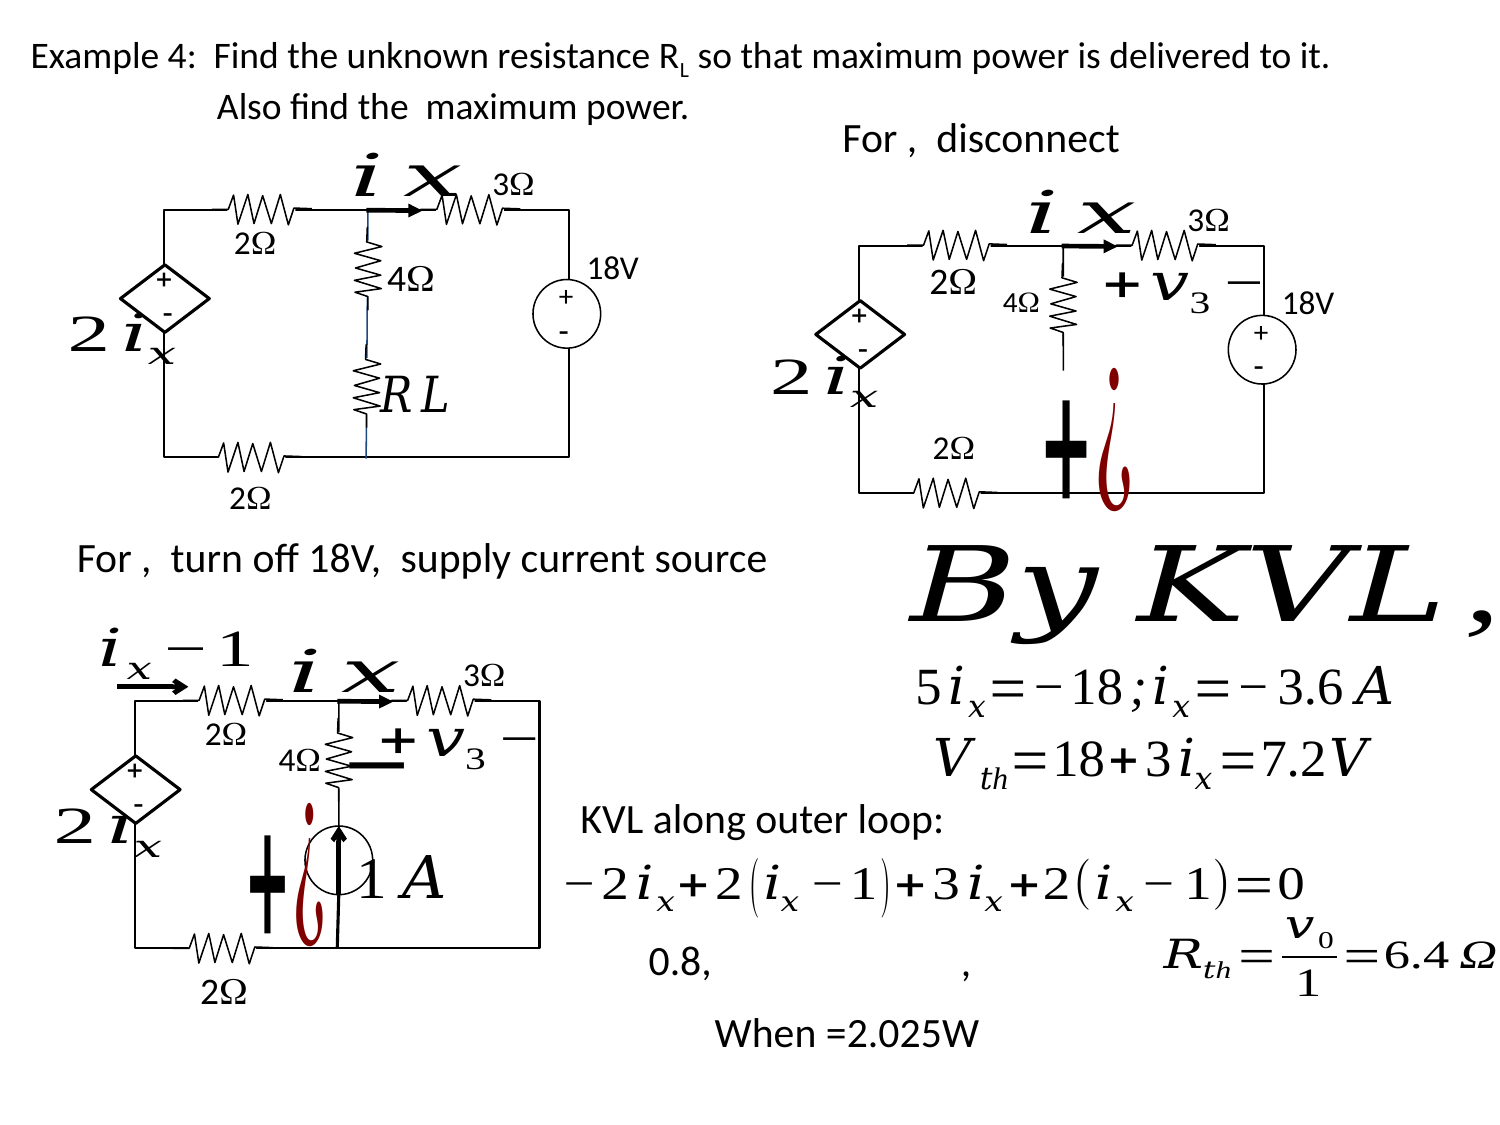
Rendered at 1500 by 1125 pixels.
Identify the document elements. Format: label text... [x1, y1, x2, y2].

text_box KVL along outer loop: [565, 784, 960, 849]
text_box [769, 103, 1353, 522]
text_box Example 4: Find the unknown resistance RL so that maximum power is delivered to it. Also find the maximum power. [15, 23, 1355, 135]
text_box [67, 144, 658, 525]
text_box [53, 640, 543, 1021]
